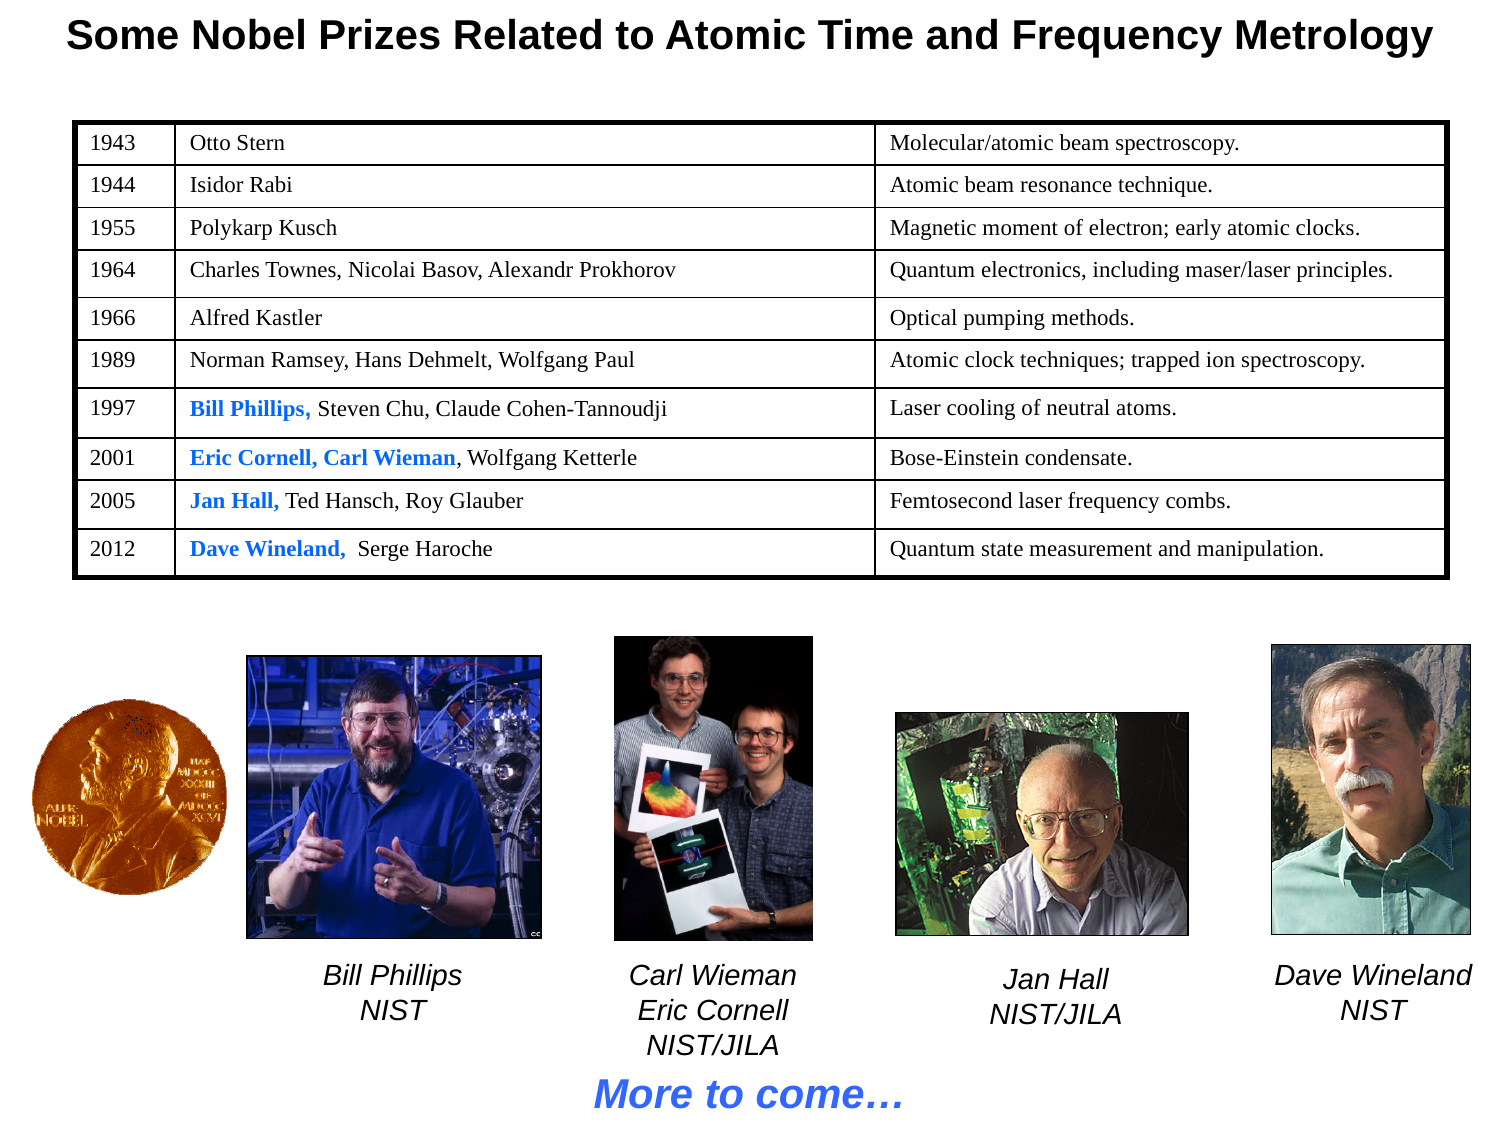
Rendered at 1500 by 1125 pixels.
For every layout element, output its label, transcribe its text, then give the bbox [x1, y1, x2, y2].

text_box Bill Phillips NIST [247, 949, 539, 1034]
table_cell Laser cooling of neutral atoms. [876, 389, 1444, 437]
picture [247, 656, 541, 938]
table_cell Jan Hall, Ted Hansch, Roy Glauber [176, 481, 874, 528]
table_header Otto Stern [176, 125, 874, 164]
table_cell 1989 [78, 341, 174, 387]
text_box Dave Wineland NIST [1246, 949, 1500, 1034]
table_cell 2005 [78, 481, 174, 528]
table_cell Atomic clock techniques; trapped ion spectroscopy. [876, 341, 1444, 387]
table_cell Alfred Kastler [176, 298, 874, 339]
table_cell 1955 [78, 208, 174, 249]
table_cell Magnetic moment of electron; early atomic clocks. [876, 208, 1444, 249]
table_cell 2012 [78, 530, 174, 575]
picture [613, 635, 813, 941]
picture [896, 712, 1188, 936]
table_cell 1966 [78, 298, 174, 339]
table_cell Atomic beam resonance technique. [876, 166, 1444, 207]
picture [22, 698, 238, 896]
table_header Molecular/atomic beam spectroscopy. [876, 125, 1444, 164]
table_cell Quantum state measurement and manipulation. [876, 530, 1444, 575]
text_box Some Nobel Prizes Related to Atomic Time and Frequency Metrology [0, 0, 1500, 65]
table_header 1943 [78, 125, 174, 164]
table_cell Dave Wineland, Serge Haroche [176, 530, 874, 575]
table_cell Isidor Rabi [176, 166, 874, 207]
table_cell Norman Ramsey, Hans Dehmelt, Wolfgang Paul [176, 341, 874, 387]
table_cell 1964 [78, 251, 174, 297]
table_cell 1944 [78, 166, 174, 207]
table_cell Bose-Einstein condensate. [876, 439, 1444, 479]
table_cell Polykarp Kusch [176, 208, 874, 249]
table_cell Quantum electronics, including maser/laser principles. [876, 251, 1444, 297]
table_cell Bill Phillips, Steven Chu, Claude Cohen-Tannoudji [176, 389, 874, 437]
table_cell Femtosecond laser frequency combs. [876, 481, 1444, 528]
table_cell Eric Cornell, Carl Wieman, Wolfgang Ketterle [176, 439, 874, 479]
text_box More to come… [0, 1059, 1500, 1125]
table_cell 2001 [78, 439, 174, 479]
table_cell 1997 [78, 389, 174, 437]
table_cell Charles Townes, Nicolai Basov, Alexandr Prokhorov [176, 251, 874, 297]
picture [1271, 644, 1472, 936]
text_box Jan Hall NIST/JILA [910, 953, 1202, 1038]
text_box Carl Wieman Eric Cornell NIST/JILA [595, 949, 831, 1059]
table_cell Optical pumping methods. [876, 298, 1444, 339]
